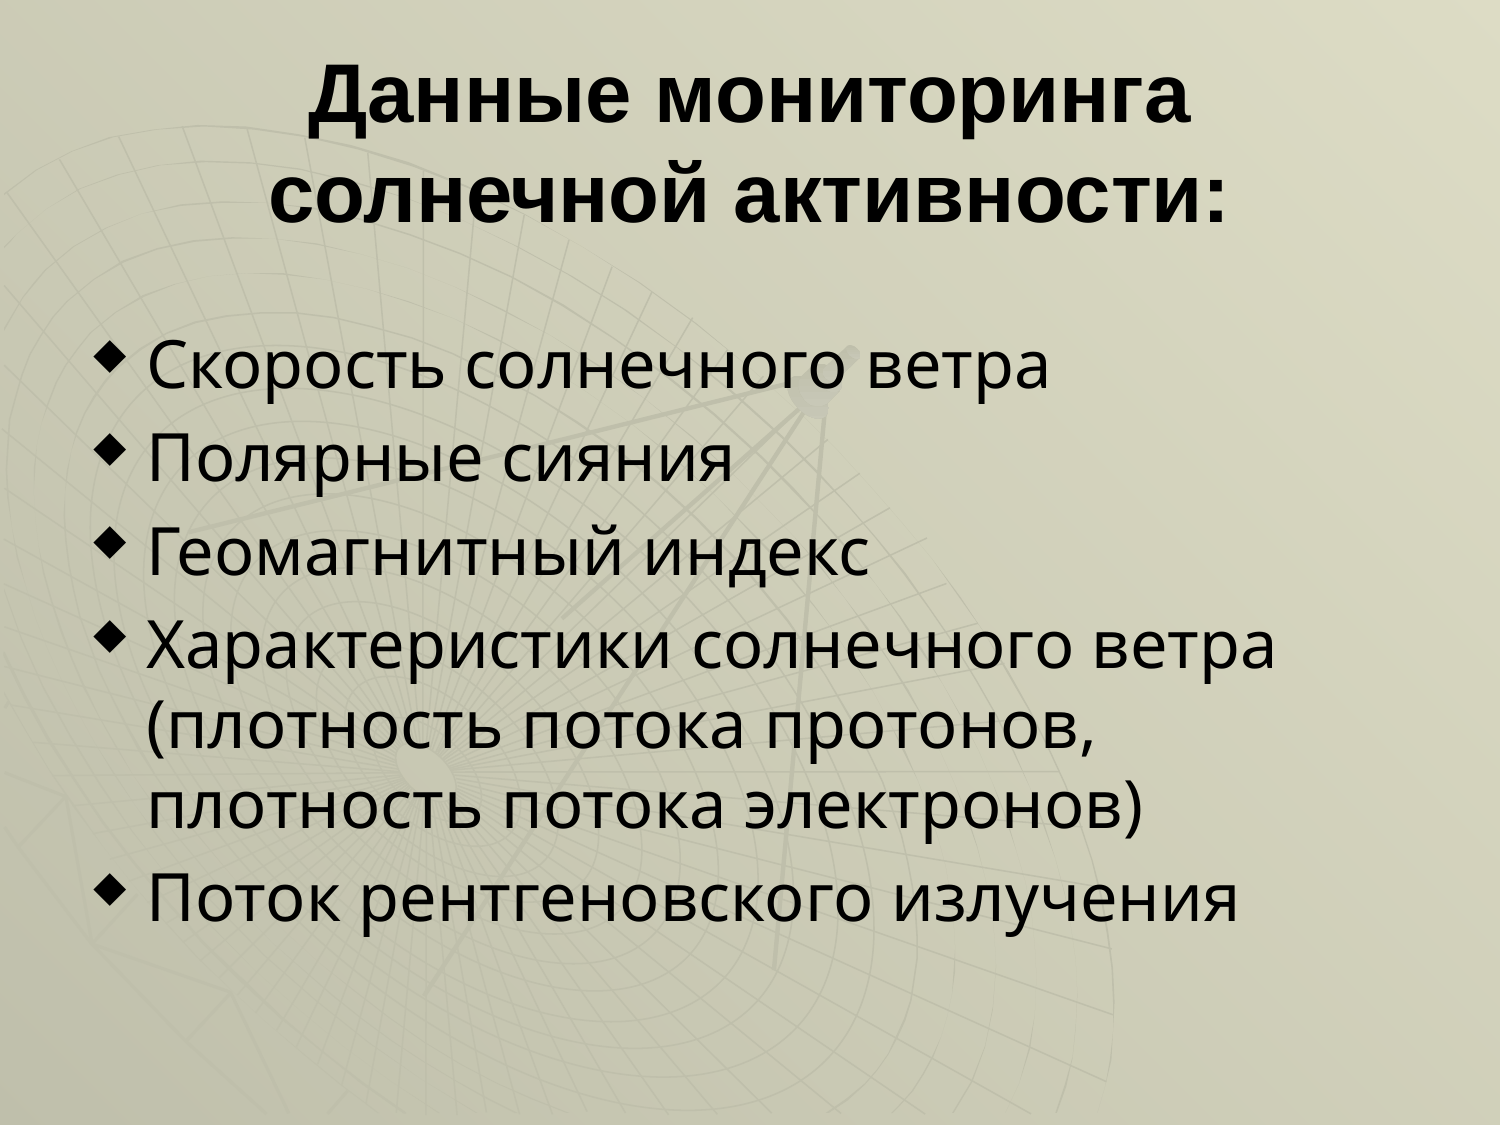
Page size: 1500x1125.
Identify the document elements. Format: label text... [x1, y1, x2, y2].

list Скорость солнечного ветра Полярные сияния Геомагнитный индекс Характеристики солнечного ветра (плотность потока протонов, плотность потока электронов) Поток рентгеновского излучения [74, 314, 1426, 1006]
title Данные мониторинга солнечной активности: [74, 45, 1426, 233]
